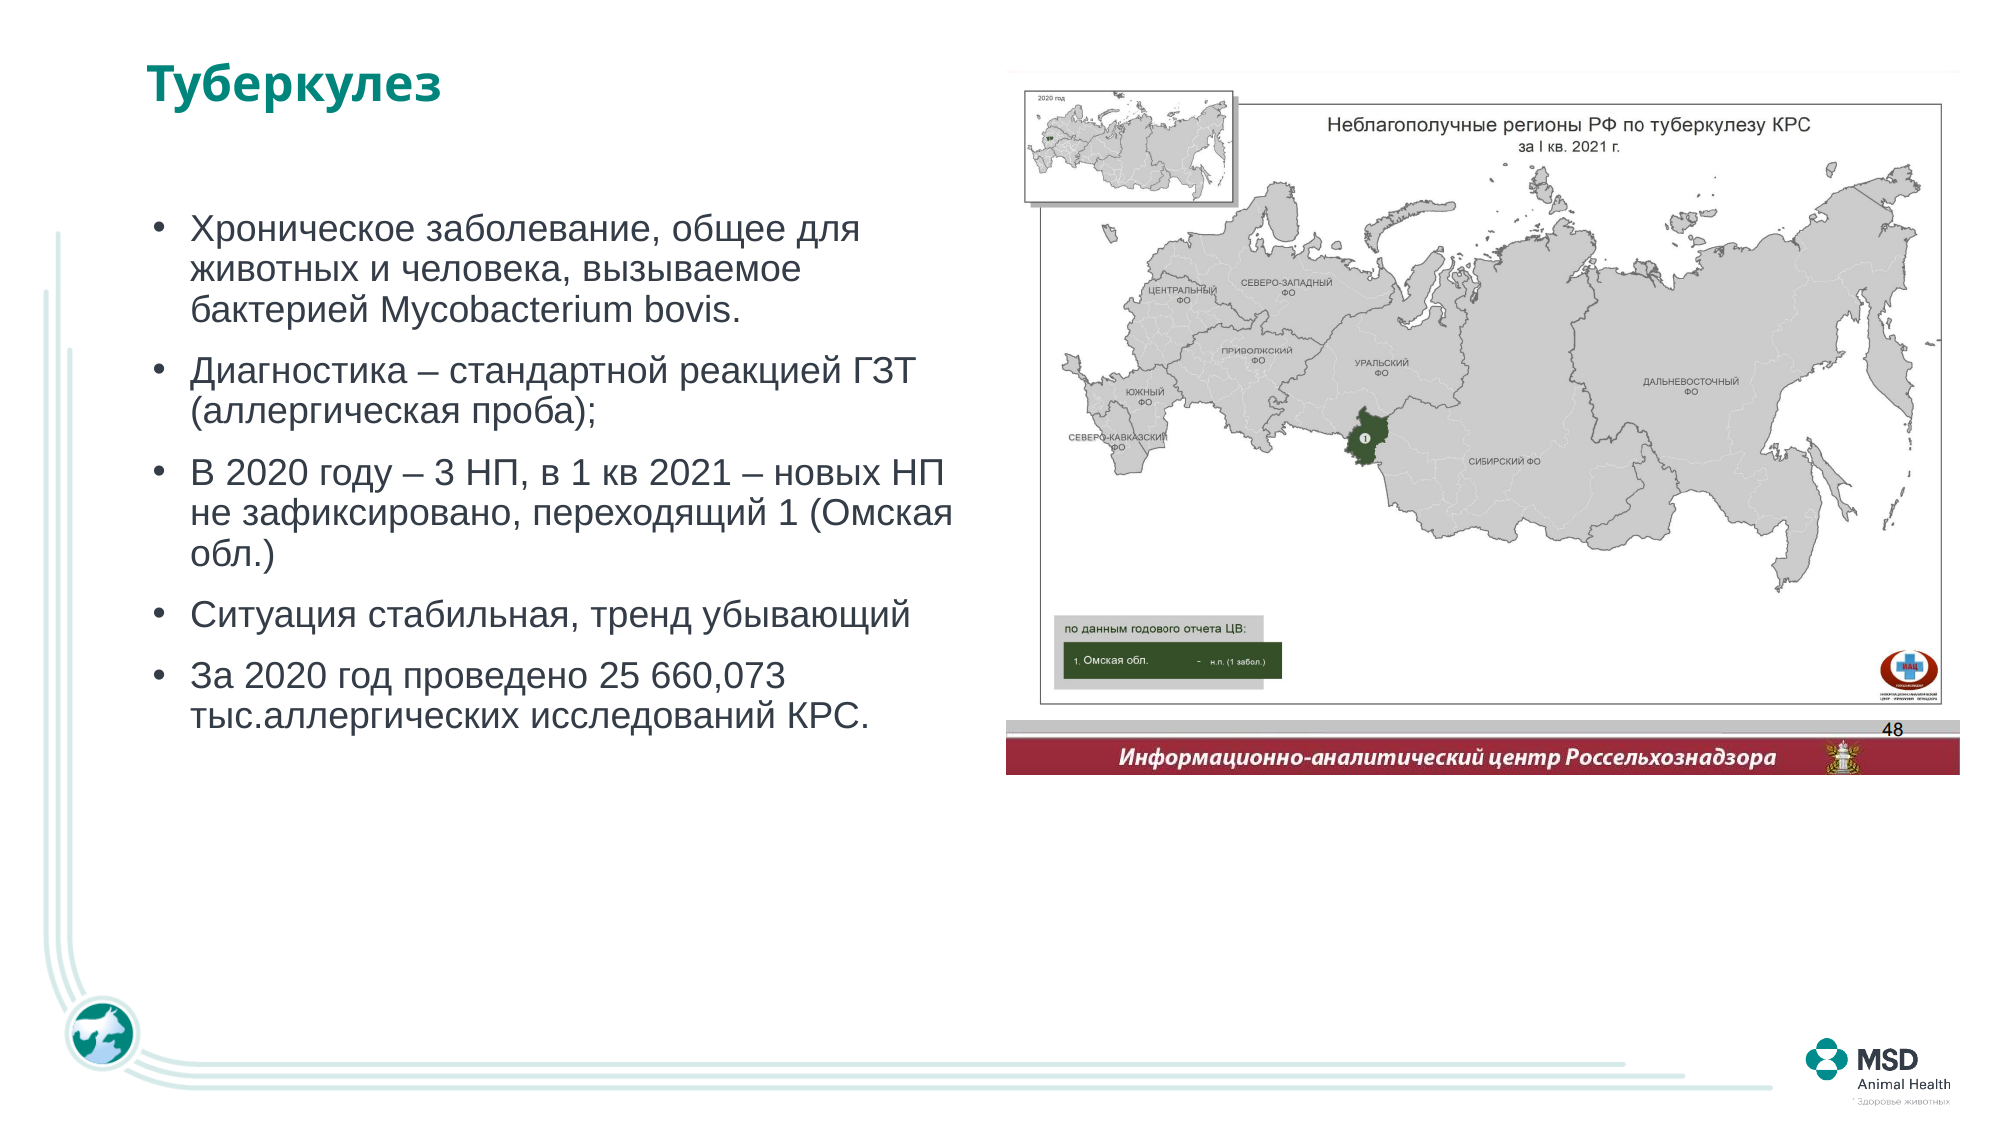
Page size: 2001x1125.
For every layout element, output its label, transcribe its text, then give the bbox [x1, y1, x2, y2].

title Туберкулез [140, 51, 1950, 145]
picture [43, 70, 1960, 1091]
list Хроническое заболевание, общее для животных и человека, вызываемое бактерией Mycobacterium bovis. Диагностика – стандартной реакцией ГЗТ (аллергическая проба); В 2020 году – 3 НП, в 1 кв 2021 – новых НП не зафиксировано, переходящий 1 (Омская обл.) Ситуация стабильная, тренд убывающий За 2020 год проведено 25 660,073 тыс.аллергических исследований КРС. [137, 201, 984, 1016]
picture [1805, 1038, 1950, 1106]
